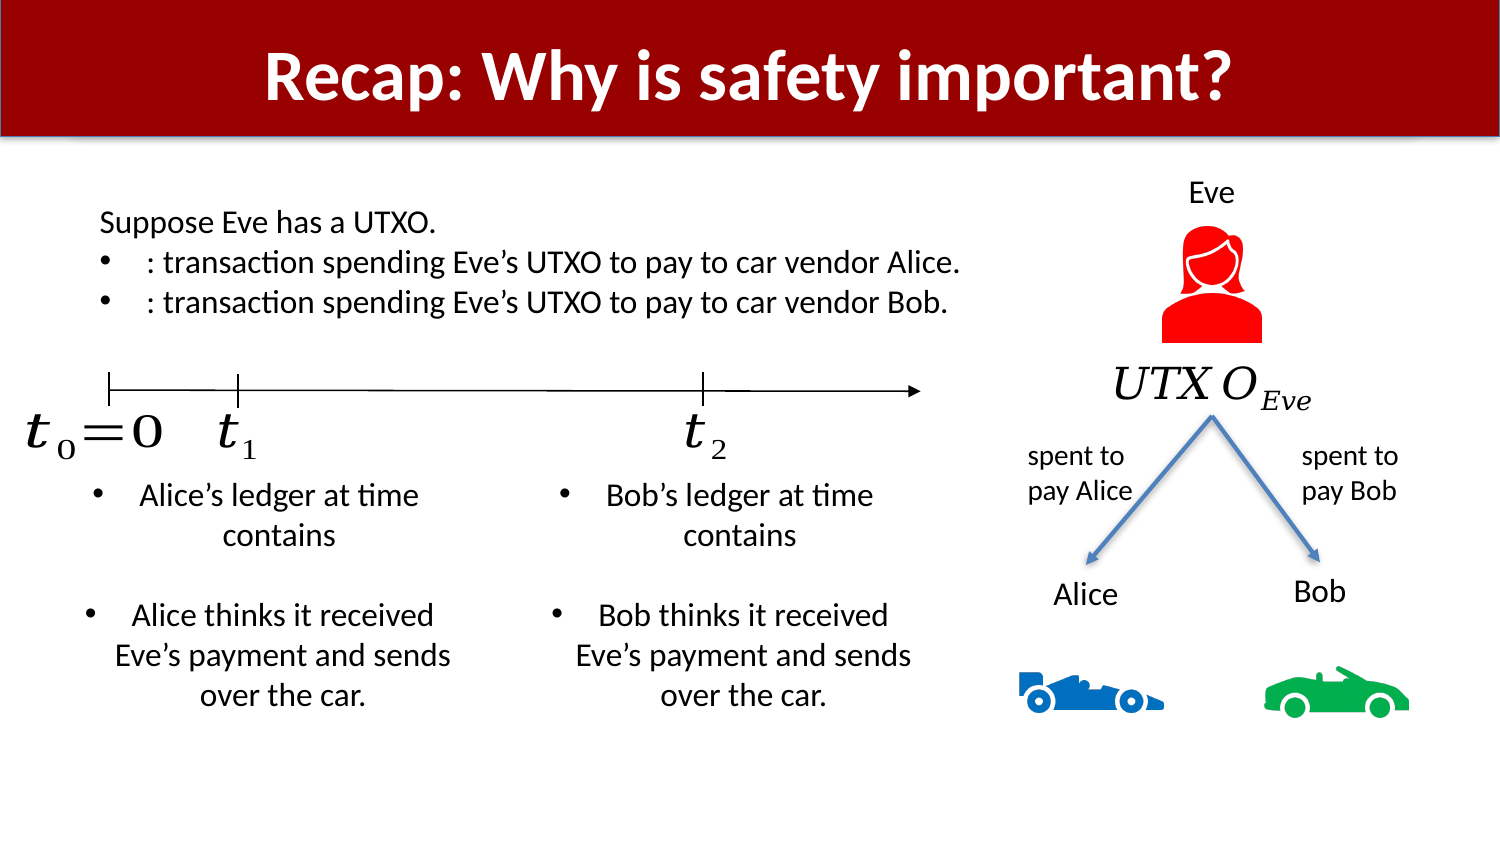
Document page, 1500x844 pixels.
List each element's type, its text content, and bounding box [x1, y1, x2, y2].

picture [1016, 617, 1167, 768]
text_box Bob [1218, 562, 1422, 617]
text_box spent to pay Bob [1326, 428, 1436, 514]
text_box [1085, 415, 1210, 566]
picture [1261, 617, 1412, 768]
text_box Eve [1110, 162, 1314, 218]
title Recap: Why is safety important? [75, 20, 1425, 123]
picture [1136, 213, 1288, 365]
text_box spent to pay Alice [1012, 428, 1080, 514]
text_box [1211, 415, 1321, 563]
text_box Alice [984, 564, 1188, 620]
